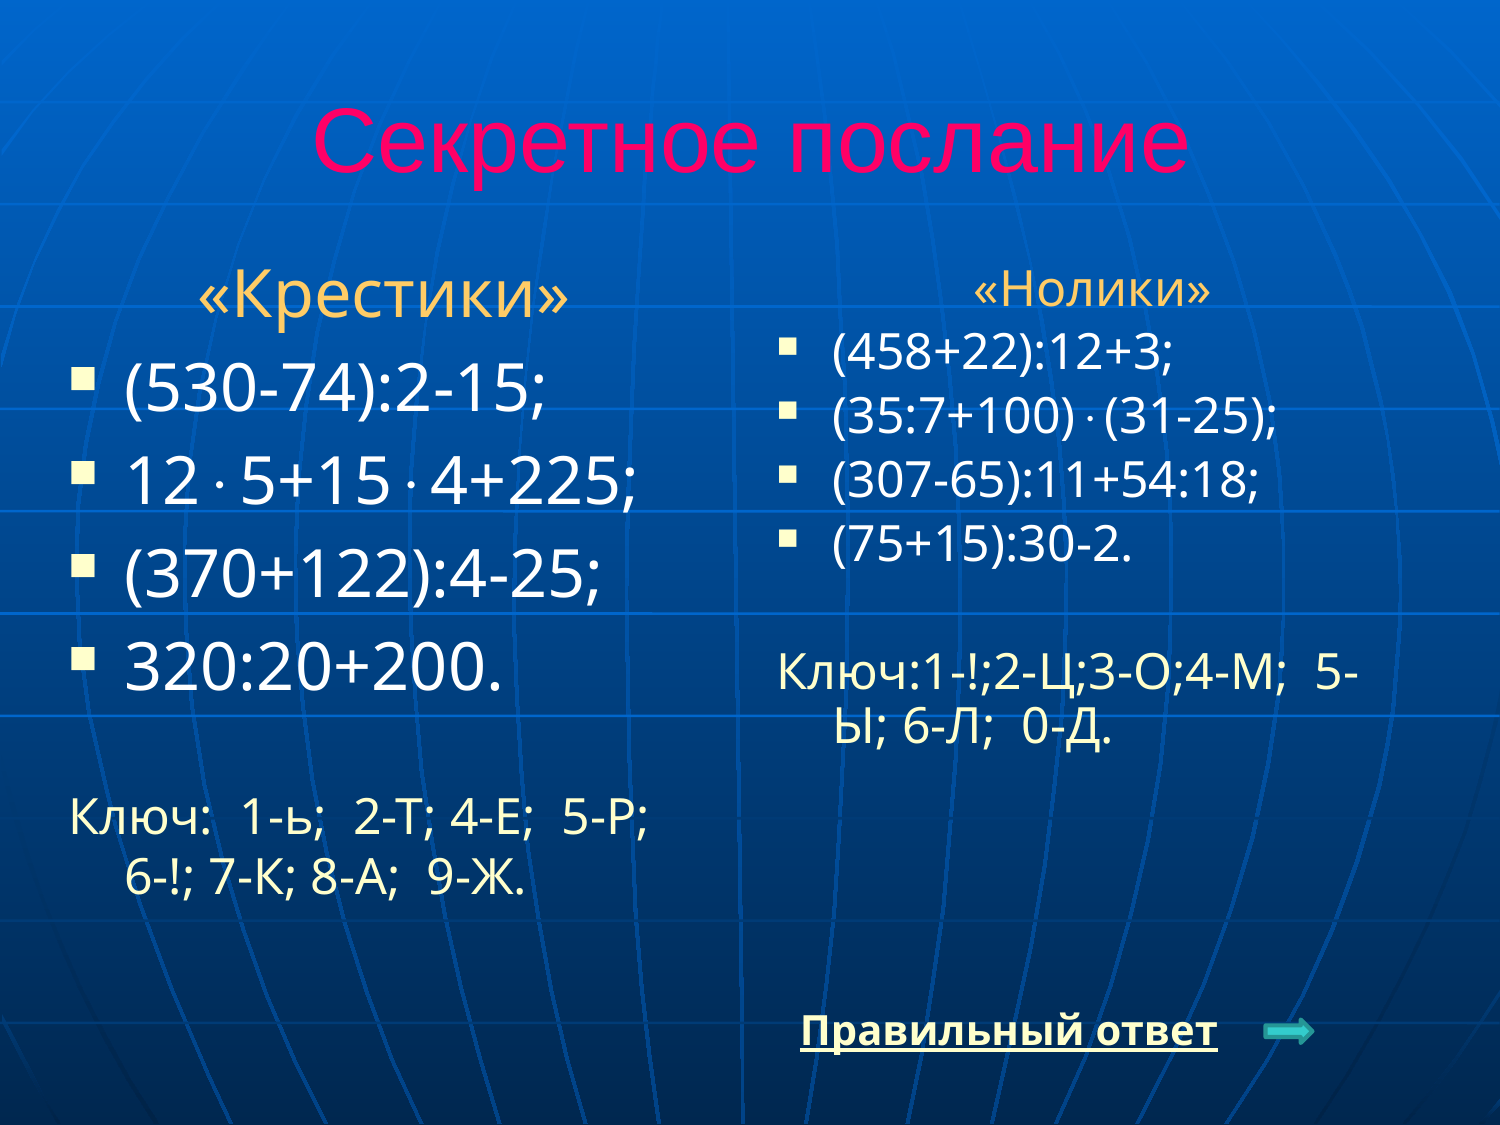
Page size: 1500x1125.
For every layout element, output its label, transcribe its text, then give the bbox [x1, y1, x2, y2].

list «Крестики» (530-74):2-15; 125+154+225; (370+122):4-25; 320:20+200. Ключ: 1-ь; 2-Т; 4-Е; 5-Р; 6-!; 7-К; 8-А; 9-Ж. [52, 243, 717, 987]
title Секретное послание [76, 42, 1428, 230]
text_box Правильный ответ [785, 996, 1348, 1068]
list «Нолики» (458+22):12+3; (35:7+100)(31-25); (307-65):11+54:18; (75+15):30-2. Ключ:1-!;2-Ц;3-О;4-М; 5-Ы; 6-Л; 0-Д. [761, 255, 1425, 1023]
text_box [1263, 1017, 1315, 1045]
